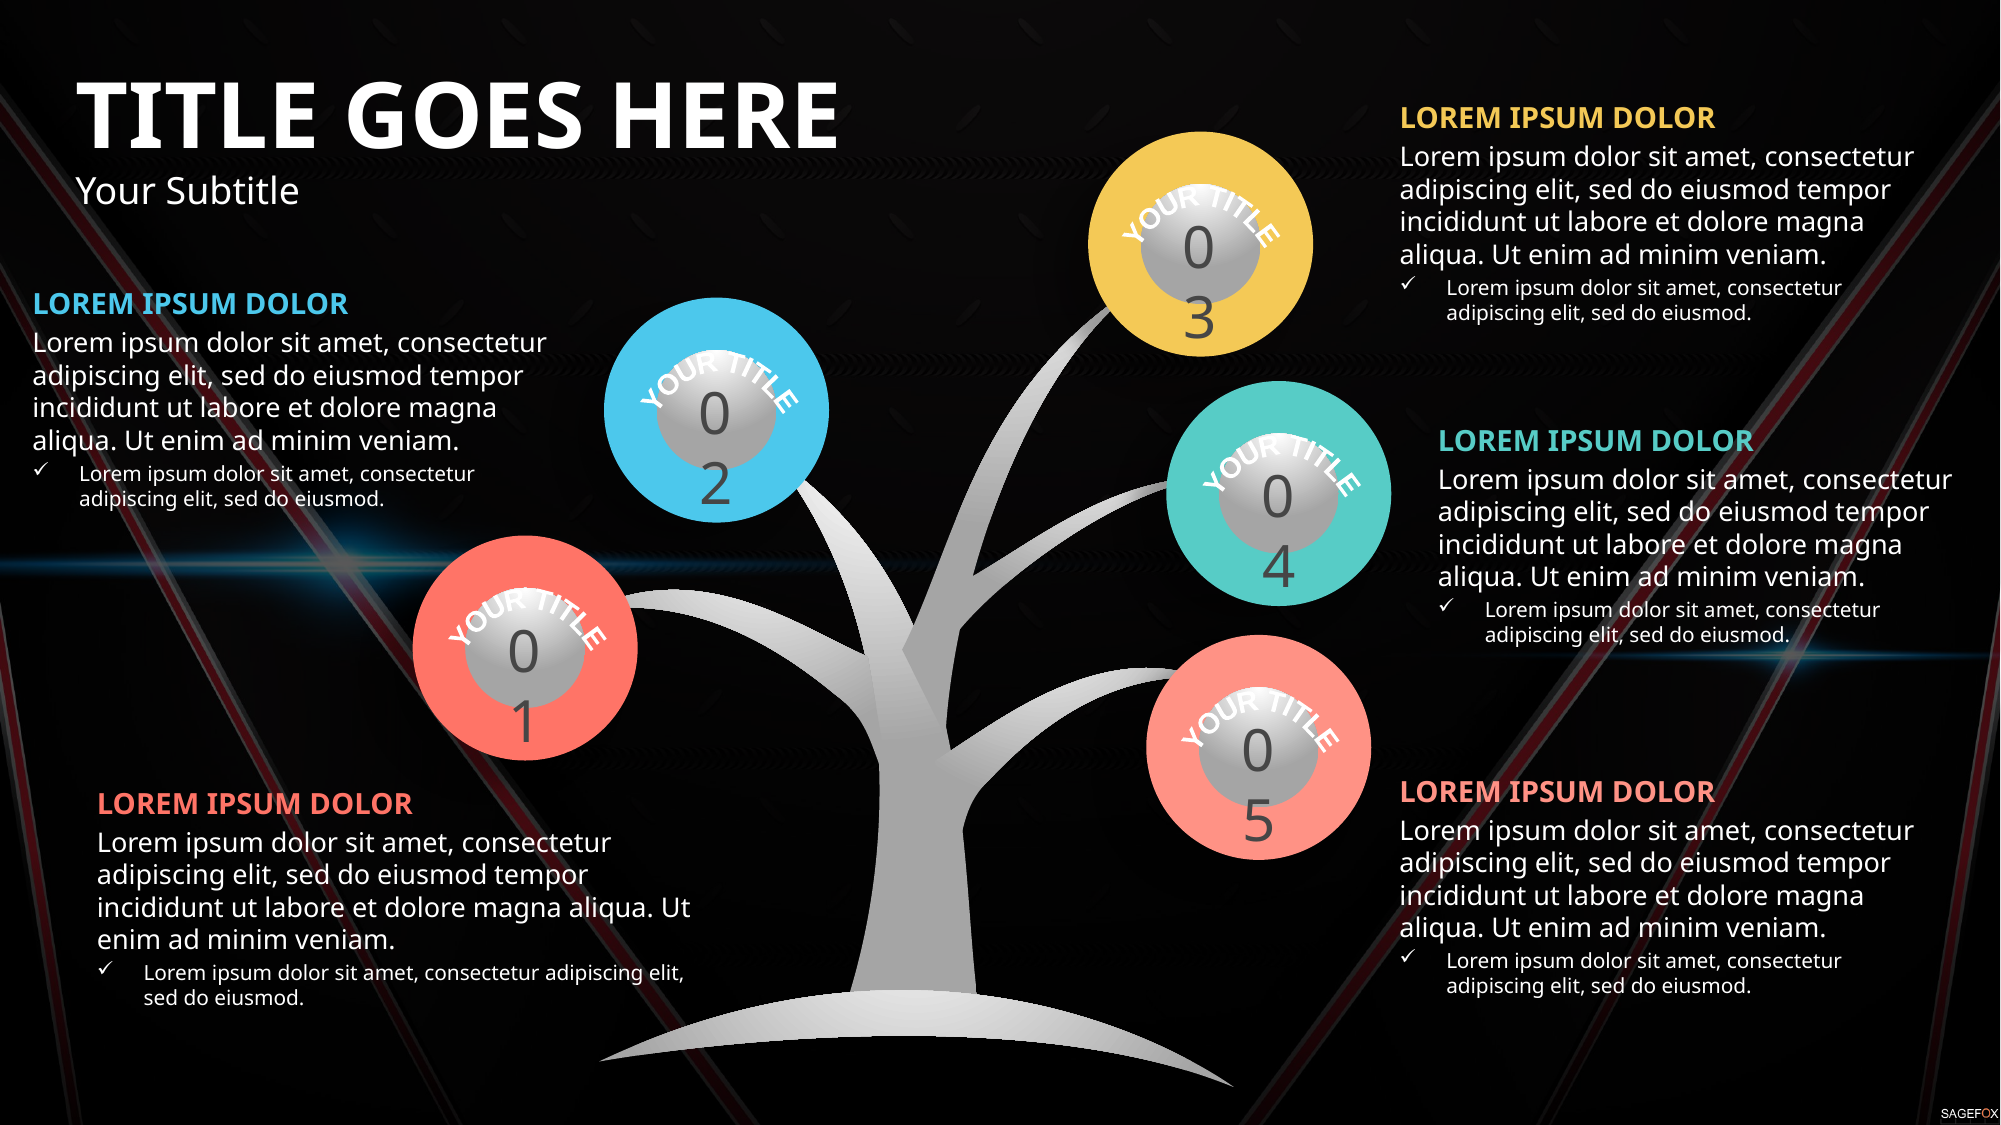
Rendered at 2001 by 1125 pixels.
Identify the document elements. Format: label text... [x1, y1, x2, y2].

text_box LOREM IPSUM DOLOR Lorem ipsum dolor sit amet, consectetur adipiscing elit, sed do eiusmod tempor incididunt ut labore et dolore magna aliqua. Ut enim ad minim veniam. Lorem ipsum dolor sit amet, consectetur adipiscing elit, sed do eiusmod. [1384, 92, 1950, 333]
text_box LOREM IPSUM DOLOR Lorem ipsum dolor sit amet, consectetur adipiscing elit, sed do eiusmod tempor incididunt ut labore et dolore magna aliqua. Ut enim ad minim veniam. Lorem ipsum dolor sit amet, consectetur adipiscing elit, sed do eiusmod. [82, 777, 589, 1018]
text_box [1088, 131, 1314, 612]
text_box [1146, 634, 1373, 1117]
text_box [604, 297, 833, 778]
text_box LOREM IPSUM DOLOR Lorem ipsum dolor sit amet, consectetur adipiscing elit, sed do eiusmod tempor incididunt ut labore et dolore magna aliqua. Ut enim ad minim veniam. Lorem ipsum dolor sit amet, consectetur adipiscing elit, sed do eiusmod. [17, 278, 582, 519]
text_box LOREM IPSUM DOLOR Lorem ipsum dolor sit amet, consectetur adipiscing elit, sed do eiusmod tempor incididunt ut labore et dolore magna aliqua. Ut enim ad minim veniam. Lorem ipsum dolor sit amet, consectetur adipiscing elit, sed do eiusmod. [1384, 765, 1949, 1006]
text_box TITLE GOES HERE Your Subtitle [60, 49, 1036, 220]
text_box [412, 535, 641, 1015]
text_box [589, 240, 1166, 1088]
picture [0, 0, 2001, 1125]
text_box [1166, 381, 1395, 861]
text_box LOREM IPSUM DOLOR Lorem ipsum dolor sit amet, consectetur adipiscing elit, sed do eiusmod tempor incididunt ut labore et dolore magna aliqua. Ut enim ad minim veniam. Lorem ipsum dolor sit amet, consectetur adipiscing elit, sed do eiusmod. [1423, 414, 1988, 655]
